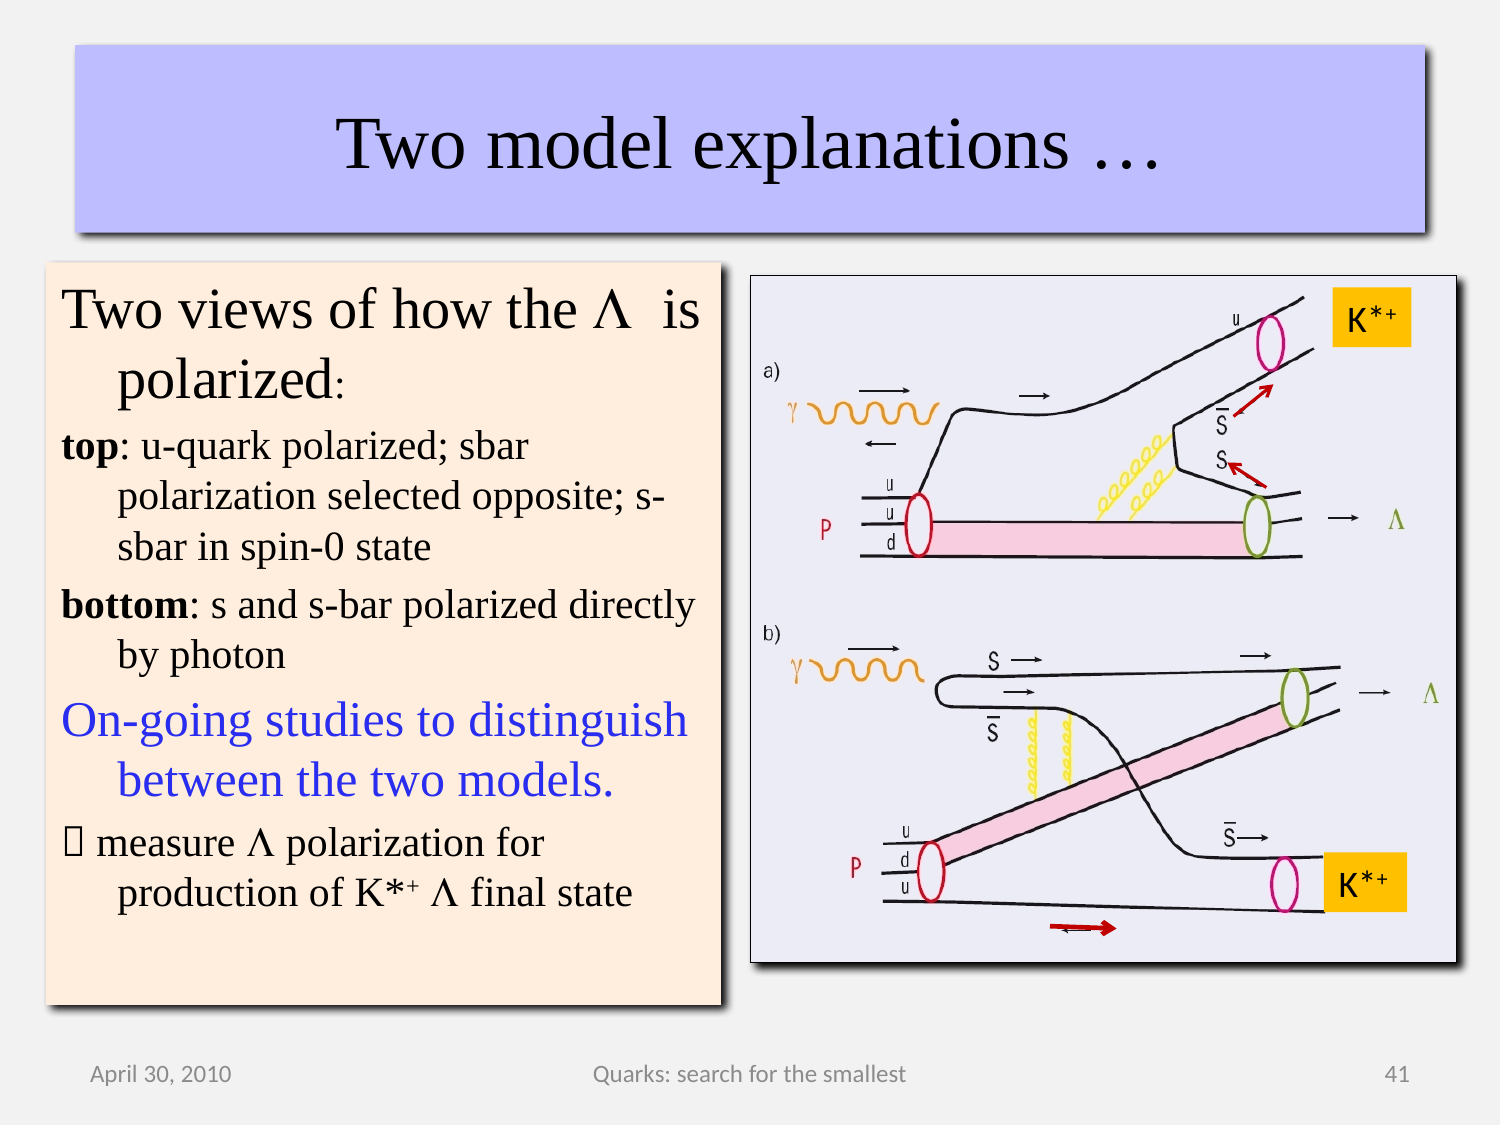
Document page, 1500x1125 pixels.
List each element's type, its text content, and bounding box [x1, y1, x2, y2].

title Two model explanations … [75, 45, 1425, 233]
slide_number 41 [1074, 1042, 1425, 1103]
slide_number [75, 1042, 425, 1103]
footer Quarks: search for the smallest [512, 1042, 988, 1103]
list Two views of how the L is polarized: top: u-quark polarized; sbar polarization selected opposite; s-sbar in spin-0 state bottom: s and s-bar polarized directly by photon On-going studies to distinguish between the two models.  measure L polarization for production of K*+ L final state [45, 262, 721, 1005]
picture [749, 274, 1457, 963]
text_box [1227, 287, 1414, 488]
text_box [1049, 852, 1408, 929]
